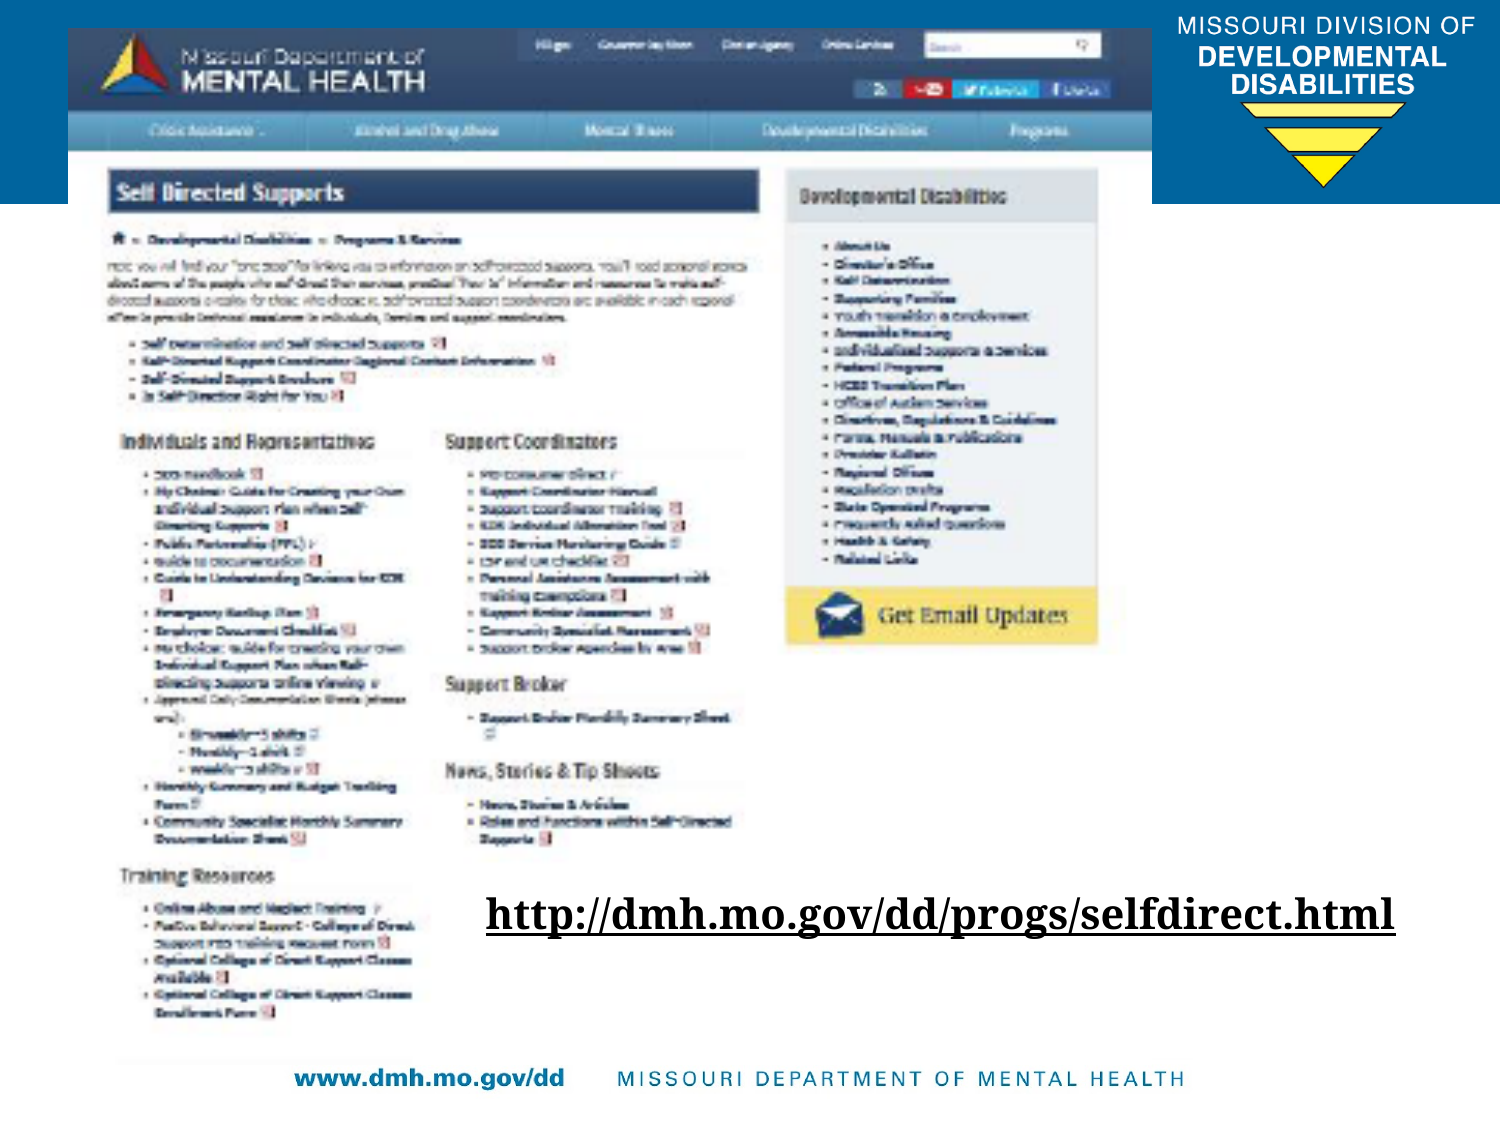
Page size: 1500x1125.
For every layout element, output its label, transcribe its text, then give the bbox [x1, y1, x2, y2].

title http://dmh.mo.gov/dd/progs/selfdirect.html [1156, 851, 1454, 981]
picture [0, 0, 1500, 1099]
